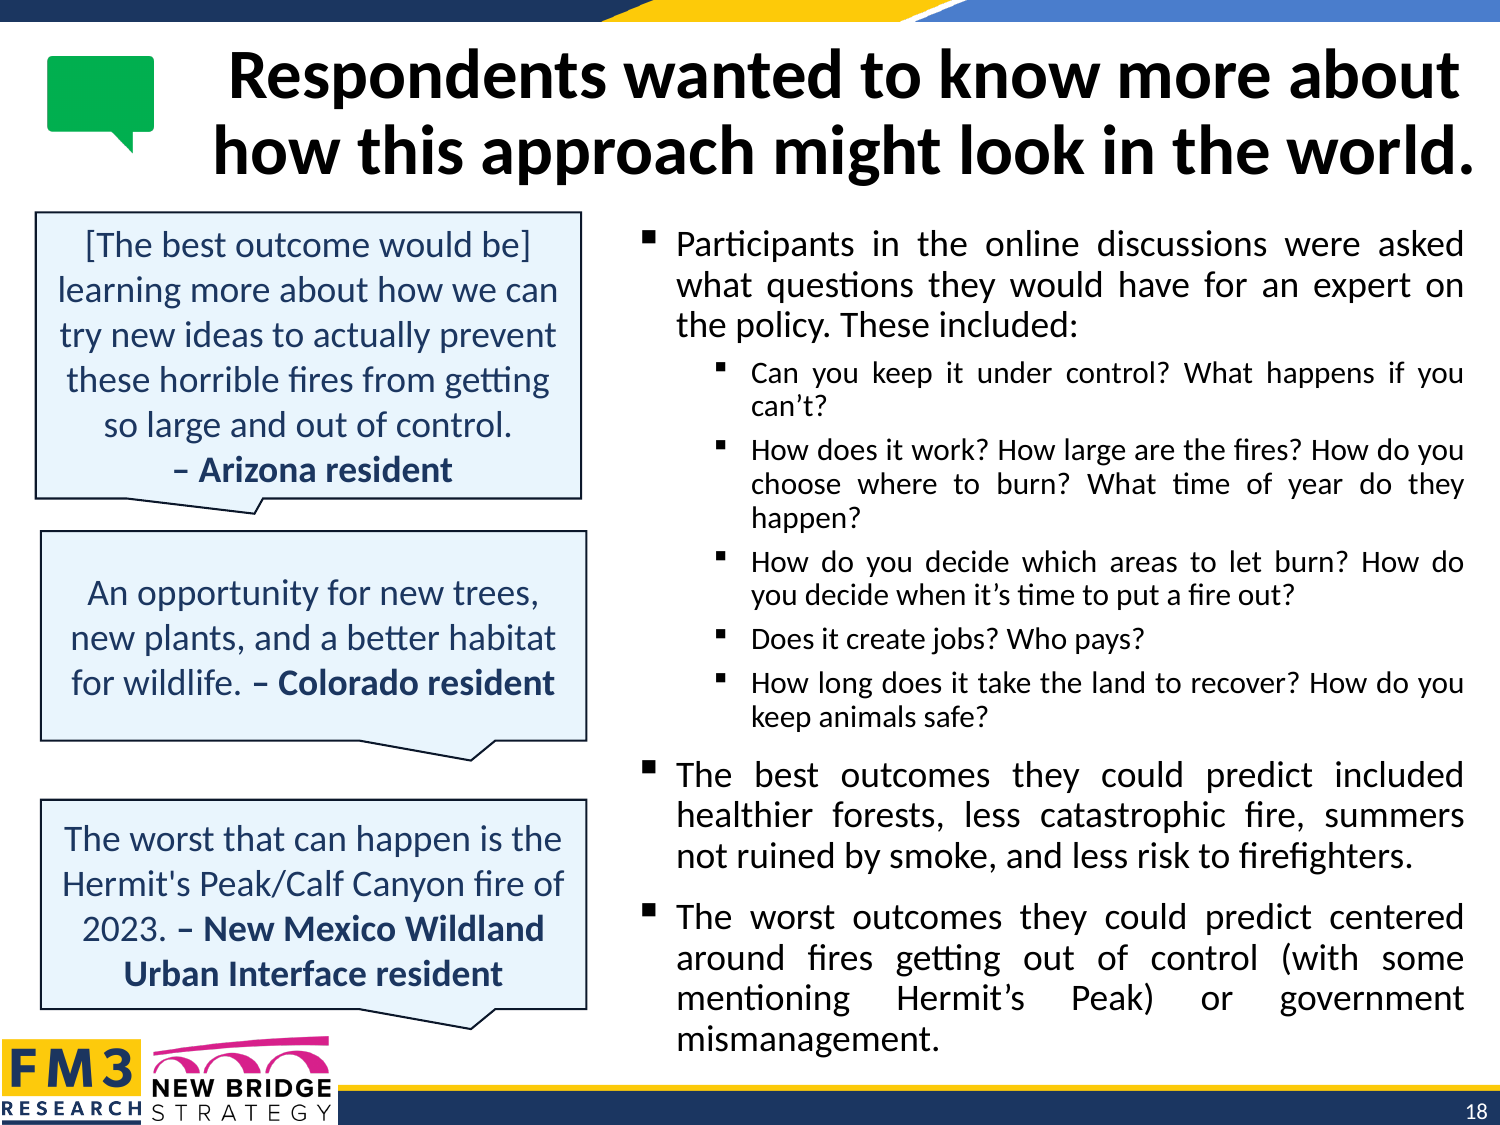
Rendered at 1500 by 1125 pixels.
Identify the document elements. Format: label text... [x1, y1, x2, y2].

title Respondents wanted to know more about how this approach might look in the world. [190, 29, 1500, 217]
picture [152, 1036, 331, 1121]
picture [2, 1039, 141, 1125]
list Participants in the online discussions were asked what questions they would have for an expert on the policy. These included: Can you keep it under control? What happens if you can’t? How does it work? How large are the fires? How do you choose where to burn? What time of year do they happen? How do you decide which areas to let burn? How do you decide when it’s time to put a fire out? Does it create jobs? Who pays? How long does it take the land to recover? How do you keep animals safe? The best outcomes they could predict included healthier forests, less catastrophic fire, summers not ruined by smoke, and less risk to firefighters. The worst outcomes they could predict centered around fires getting out of control (with some mentioning Hermit’s Peak) or government mismanagement. [623, 216, 1481, 945]
text_box The worst that can happen is the Hermit's Peak/Calf Canyon fire of 2023. – New Mexico Wildland Urban Interface resident [39, 798, 588, 1031]
text_box [The best outcome would be] learning more about how we can try new ideas to actually prevent these horrible fires from getting so large and out of control. – Arizona resident [34, 211, 583, 515]
picture [25, 29, 176, 180]
text_box An opportunity for new trees, new plants, and a better habitat for wildlife. – Colorado resident [39, 530, 588, 762]
picture [0, 0, 1500, 22]
